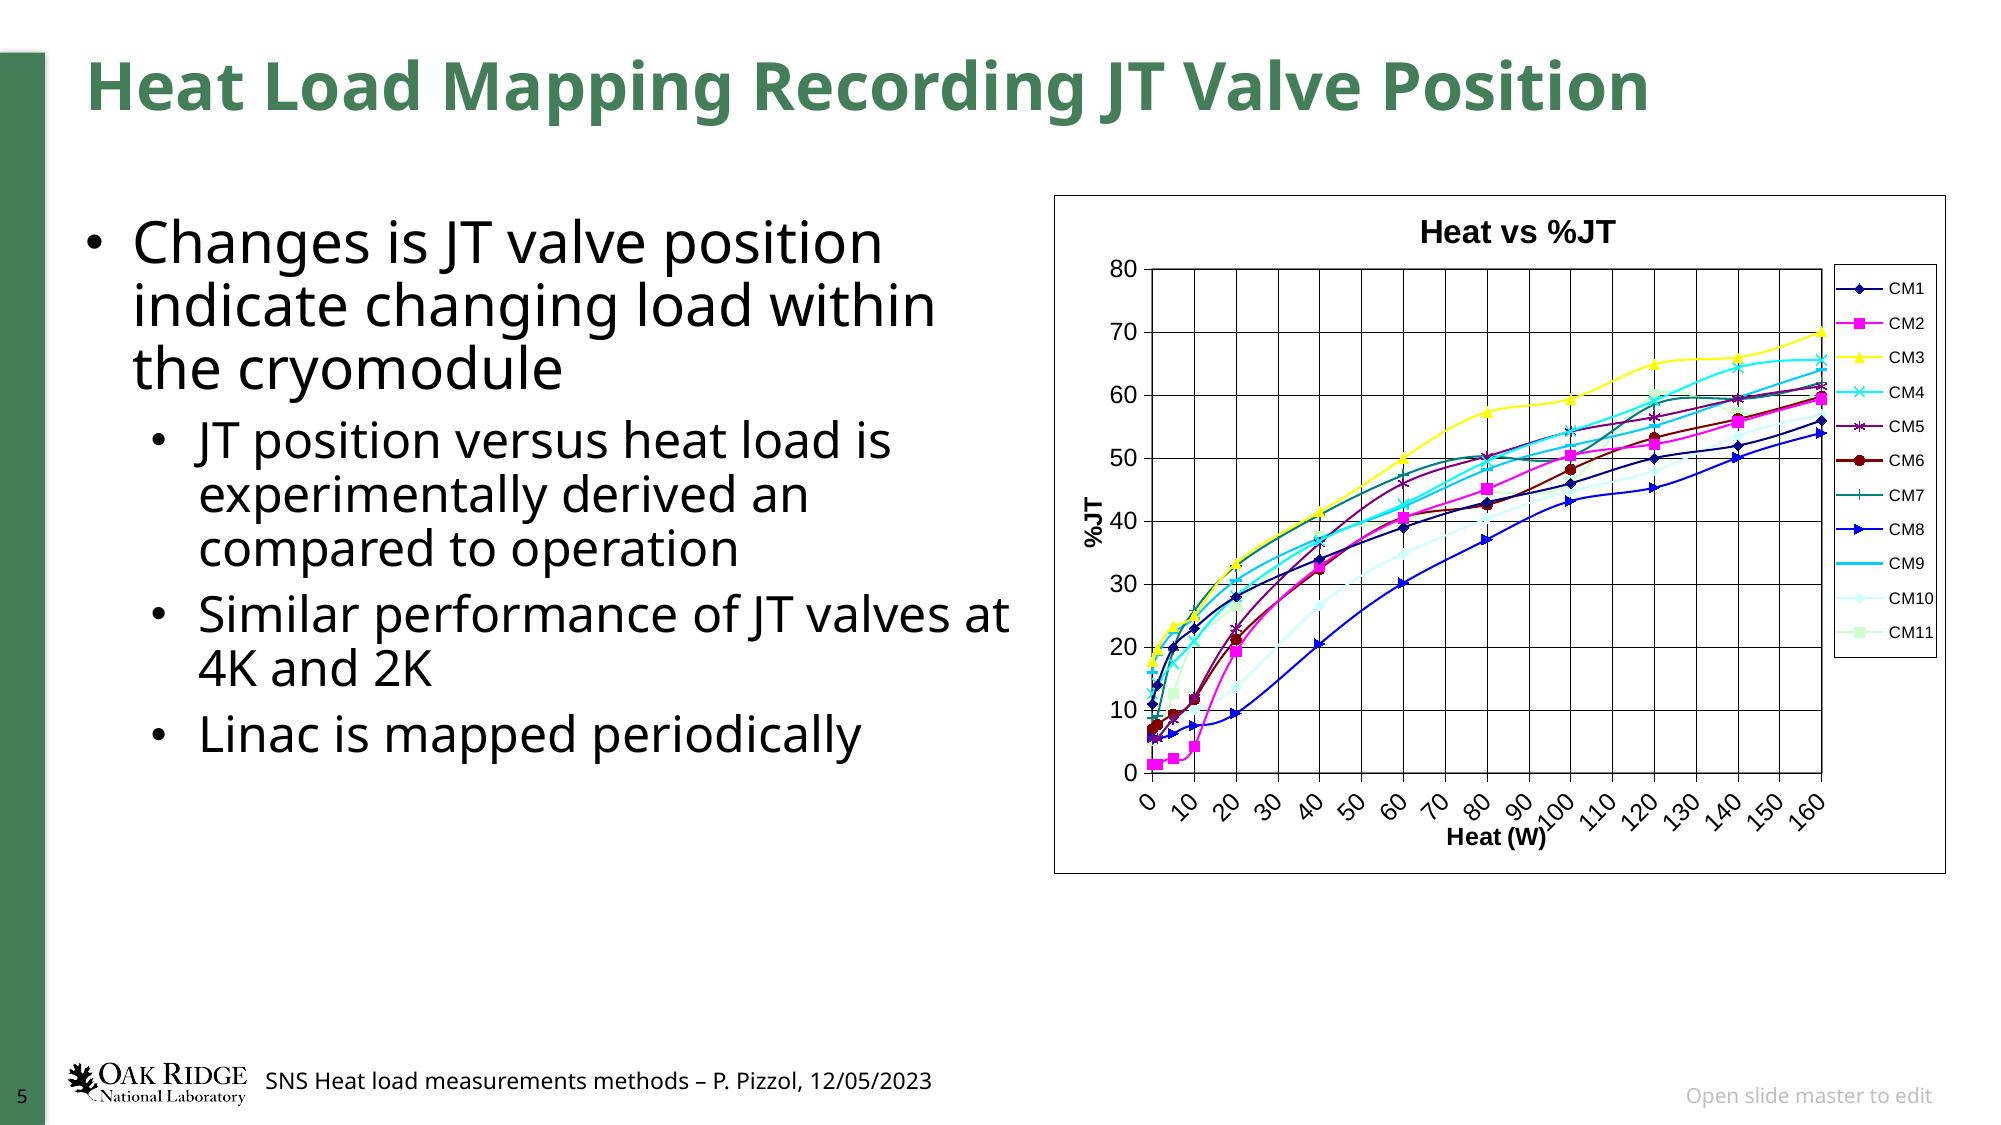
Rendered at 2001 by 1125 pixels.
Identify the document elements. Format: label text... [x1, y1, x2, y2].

chart [1053, 194, 1946, 874]
picture [67, 1062, 247, 1106]
text_box SNS Heat load measurements methods – P. Pizzol, 12/05/2023 [250, 1062, 1275, 1108]
list Changes is JT valve position indicate changing load within the cryomodule JT position versus heat load is experimentally derived an compared to operation Similar performance of JT valves at 4K and 2K Linac is mapped periodically [70, 133, 1055, 767]
title Heat Load Mapping Recording JT Valve Position [70, 44, 1946, 134]
